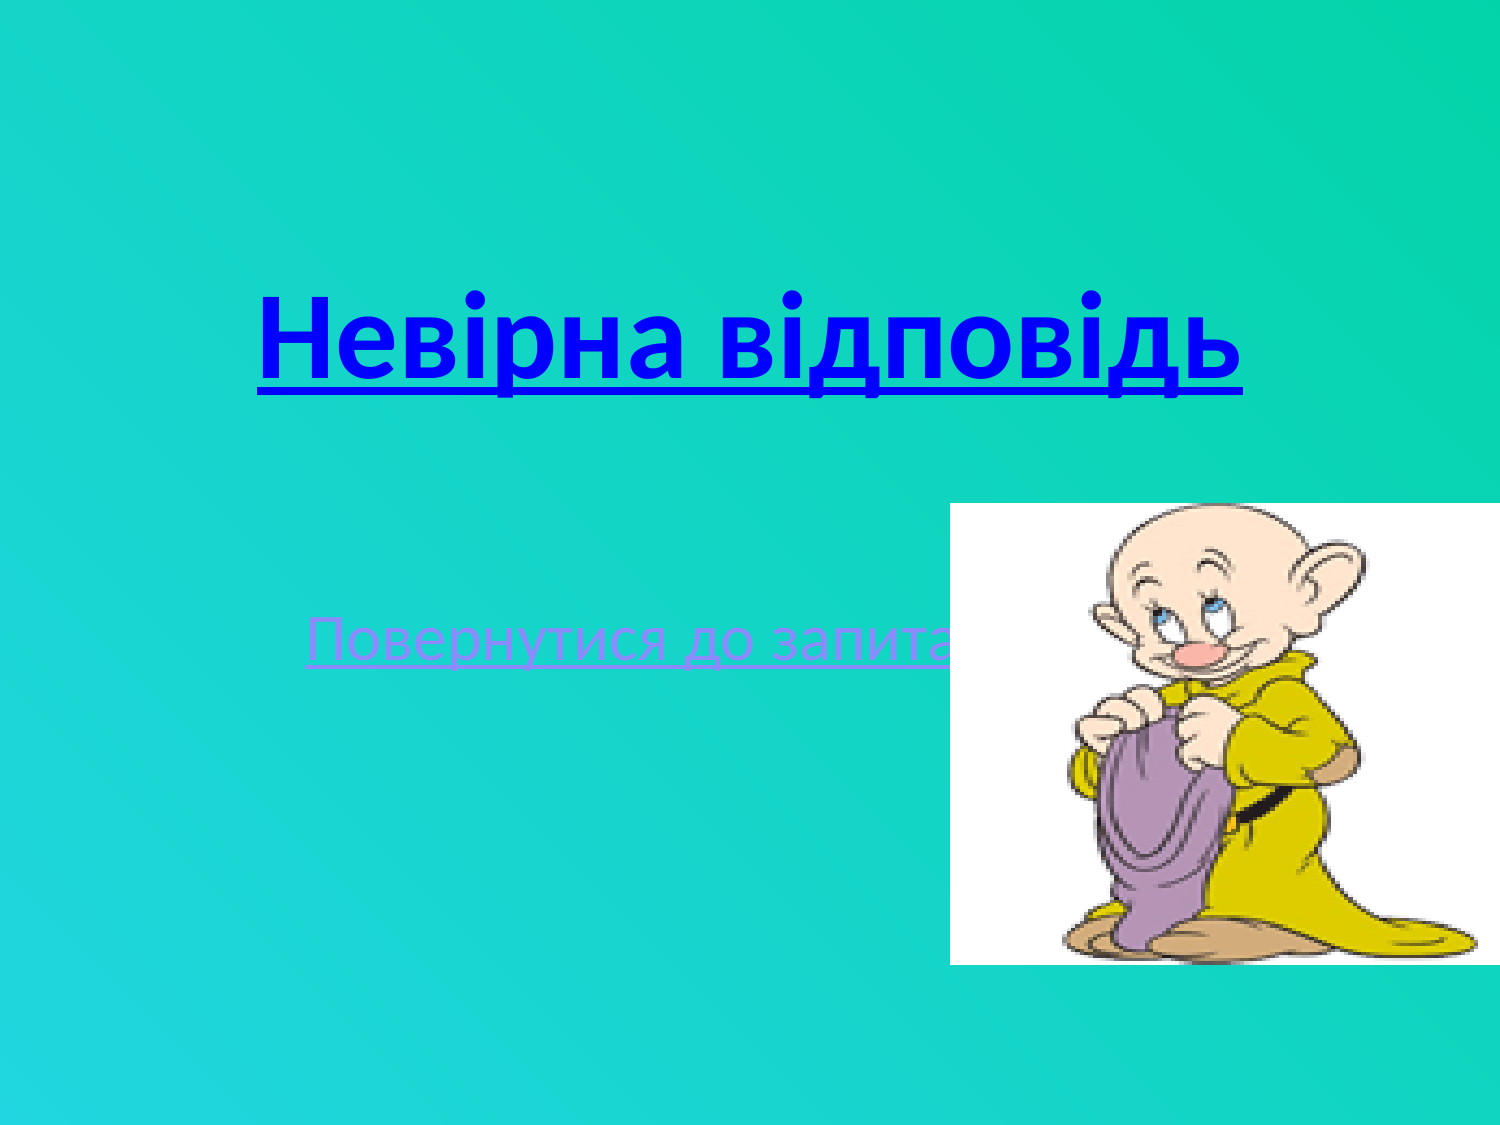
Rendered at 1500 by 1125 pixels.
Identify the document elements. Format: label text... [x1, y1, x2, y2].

picture [950, 503, 1500, 965]
title Невірна відповідь [112, 208, 1388, 450]
subtitle Повернутися до запитання [159, 586, 945, 874]
